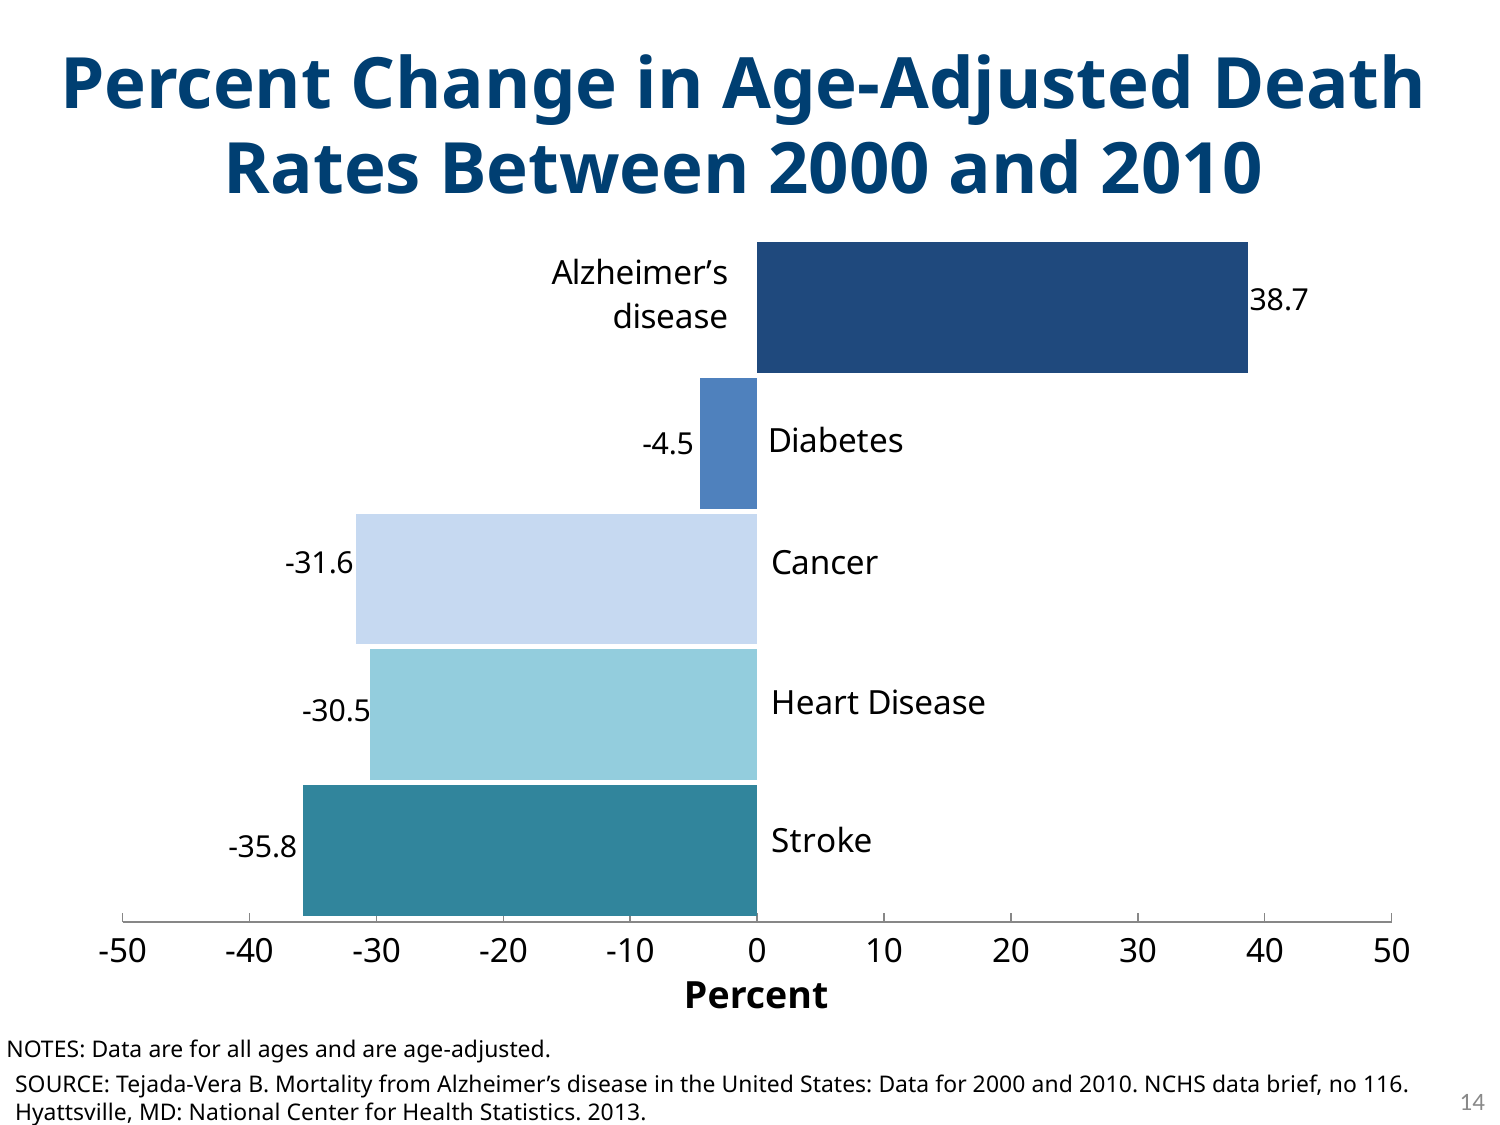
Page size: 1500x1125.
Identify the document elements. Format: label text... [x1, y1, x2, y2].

text_box SOURCE: Tejada-Vera B. Mortality from Alzheimer’s disease in the United States: Data for 2000 and 2010. NCHS data brief, no 116. Hyattsville, MD: National Center for Health Statistics. 2013. [0, 1062, 1437, 1125]
title Percent Change in Age-Adjusted Death Rates Between 2000 and 2010 [12, 37, 1475, 208]
text_box 14 [1437, 1062, 1500, 1125]
chart [60, 154, 1453, 1051]
text_box NOTES: Data are for all ages and are age-adjusted. [0, 1027, 573, 1070]
